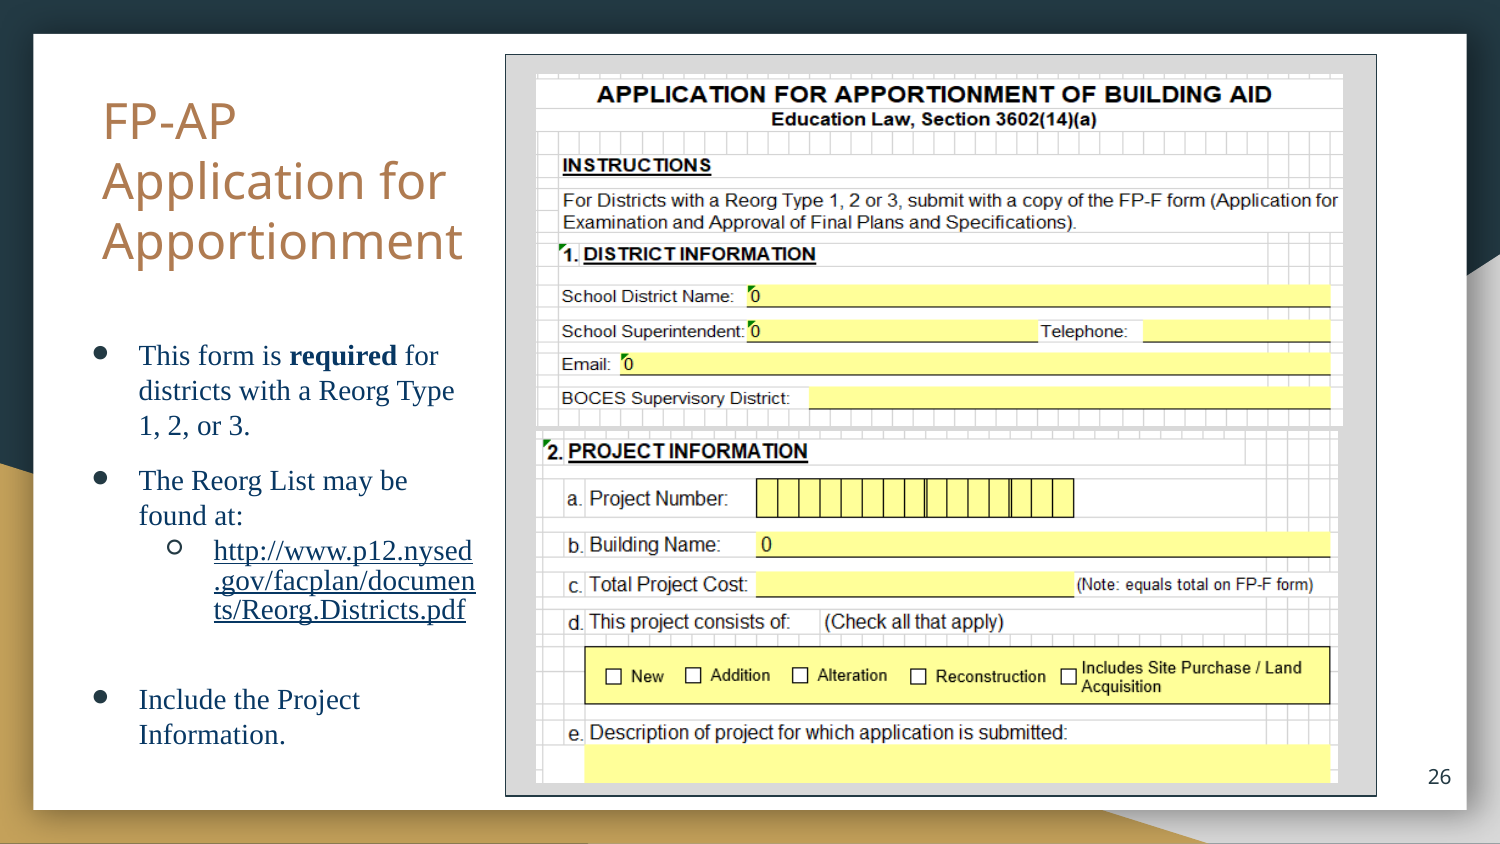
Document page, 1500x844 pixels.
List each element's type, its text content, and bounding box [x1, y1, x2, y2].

list This form is required for districts with a Reorg Type 1, 2, or 3. The Reorg List may be found at: http://www.p12.nysed.gov/facplan/documents/Reorg.Districts.pdf Include the Project Information. [76, 321, 495, 746]
text_box [505, 54, 1377, 796]
picture [536, 73, 1344, 426]
picture [536, 431, 1338, 784]
slide_number 26 [1376, 745, 1467, 810]
title FP-AP Application for Apportionment [87, 74, 506, 283]
